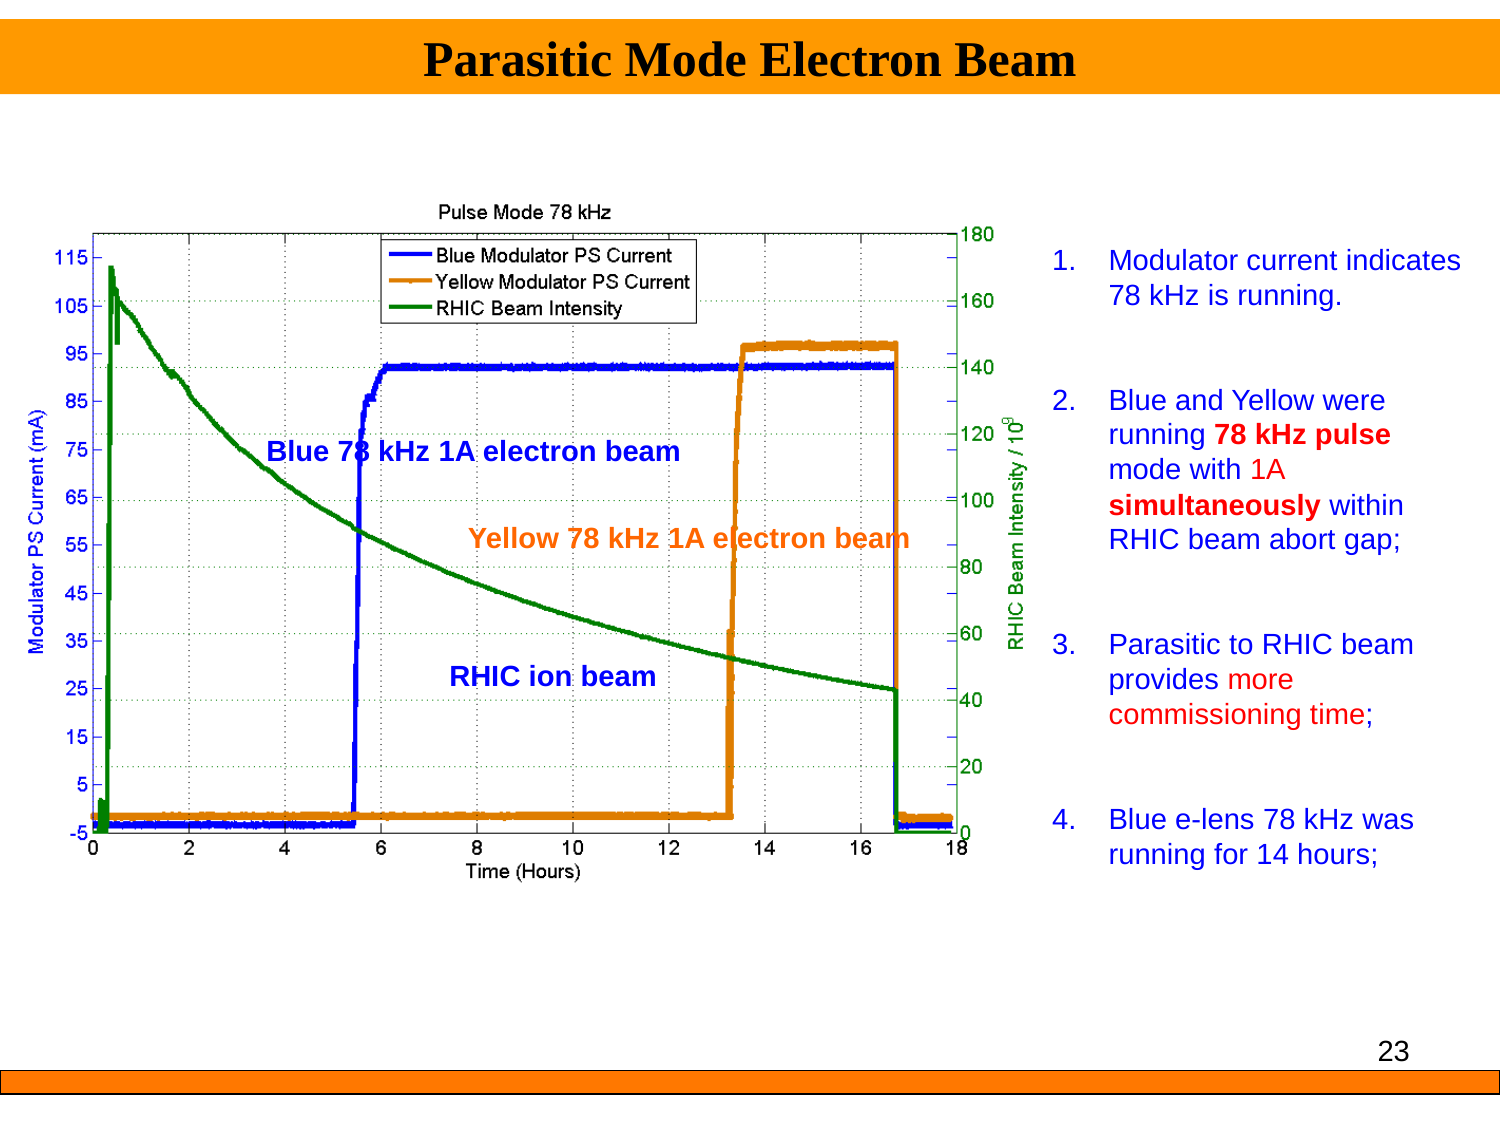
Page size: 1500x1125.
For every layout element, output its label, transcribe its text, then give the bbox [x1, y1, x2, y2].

text_box [0, 1070, 1074, 1094]
slide_number 23 [1074, 1024, 1426, 1103]
text_box [1426, 1070, 1500, 1094]
picture [12, 179, 1063, 913]
text_box Modulator current indicates 78 kHz is running. Blue and Yellow were running 78 kHz pulse mode with 1A simultaneously within RHIC beam abort gap; Parasitic to RHIC beam provides more commissioning time; Blue e-lens 78 kHz was running for 14 hours; [1066, 198, 1488, 878]
text_box Parasitic Mode Electron Beam [0, 19, 1500, 95]
